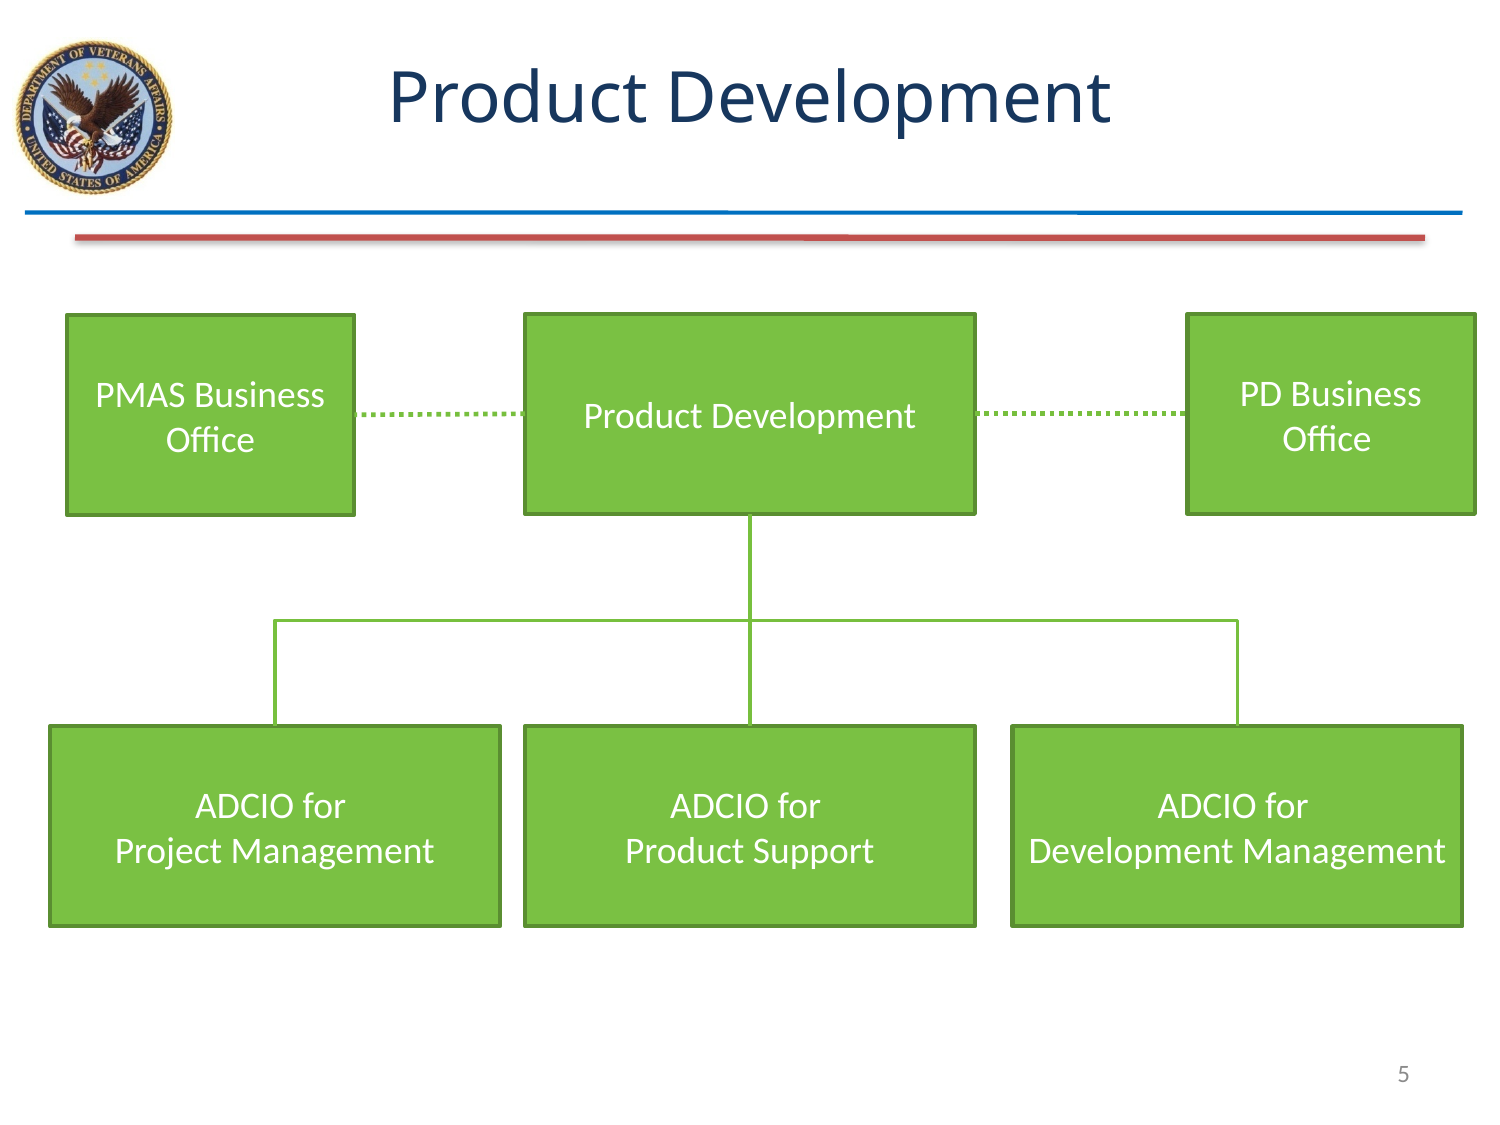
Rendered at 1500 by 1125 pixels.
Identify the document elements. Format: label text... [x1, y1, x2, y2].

text_box ADCIO for Development Management [1012, 726, 1463, 927]
text_box ADCIO for Product Support [524, 726, 975, 927]
picture [12, 37, 175, 200]
title Product Development [74, 0, 1426, 188]
text_box Product Development [524, 313, 975, 514]
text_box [887, 376, 1101, 865]
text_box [405, 382, 619, 858]
text_box PD Business Office [1187, 313, 1475, 514]
slide_number 5 [1074, 1042, 1425, 1103]
text_box PMAS Business Office [66, 314, 355, 515]
text_box ADCIO for Project Management [49, 726, 500, 927]
